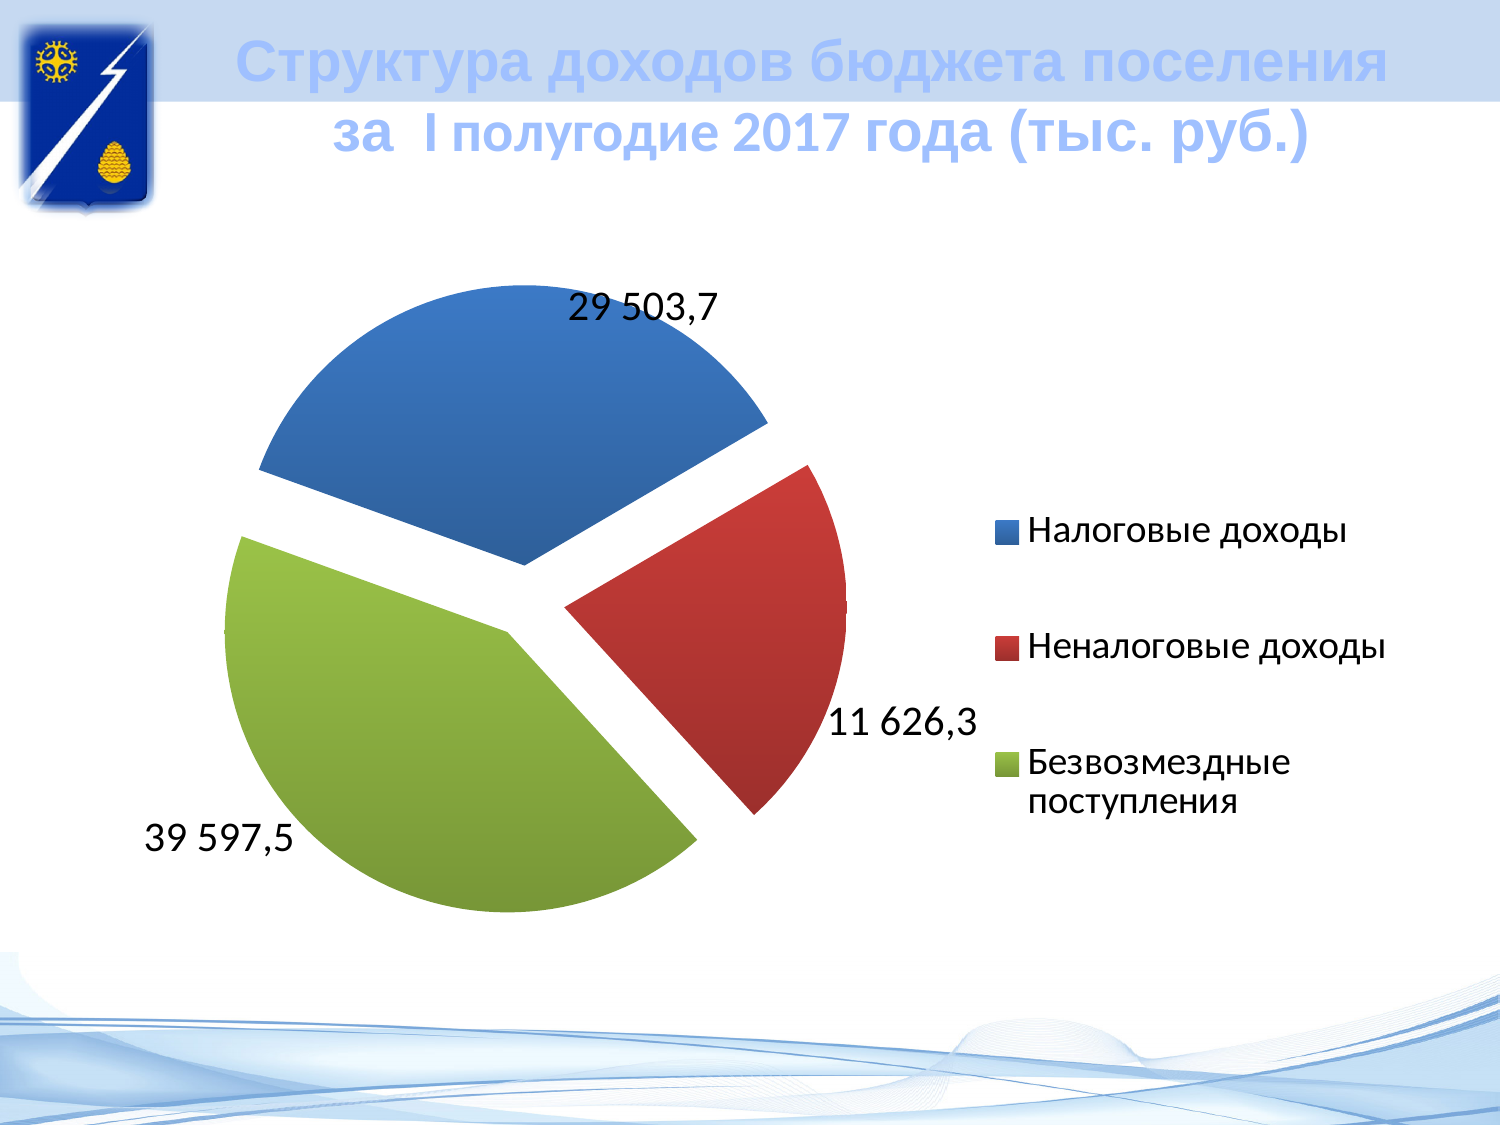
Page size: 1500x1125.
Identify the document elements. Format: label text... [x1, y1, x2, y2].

chart [57, 235, 1472, 996]
text_box Структура доходов бюджета поселения за I полугодие 2017 года (тыс. руб.) [171, 16, 1472, 171]
picture [0, 952, 1500, 1125]
picture [17, 30, 160, 219]
